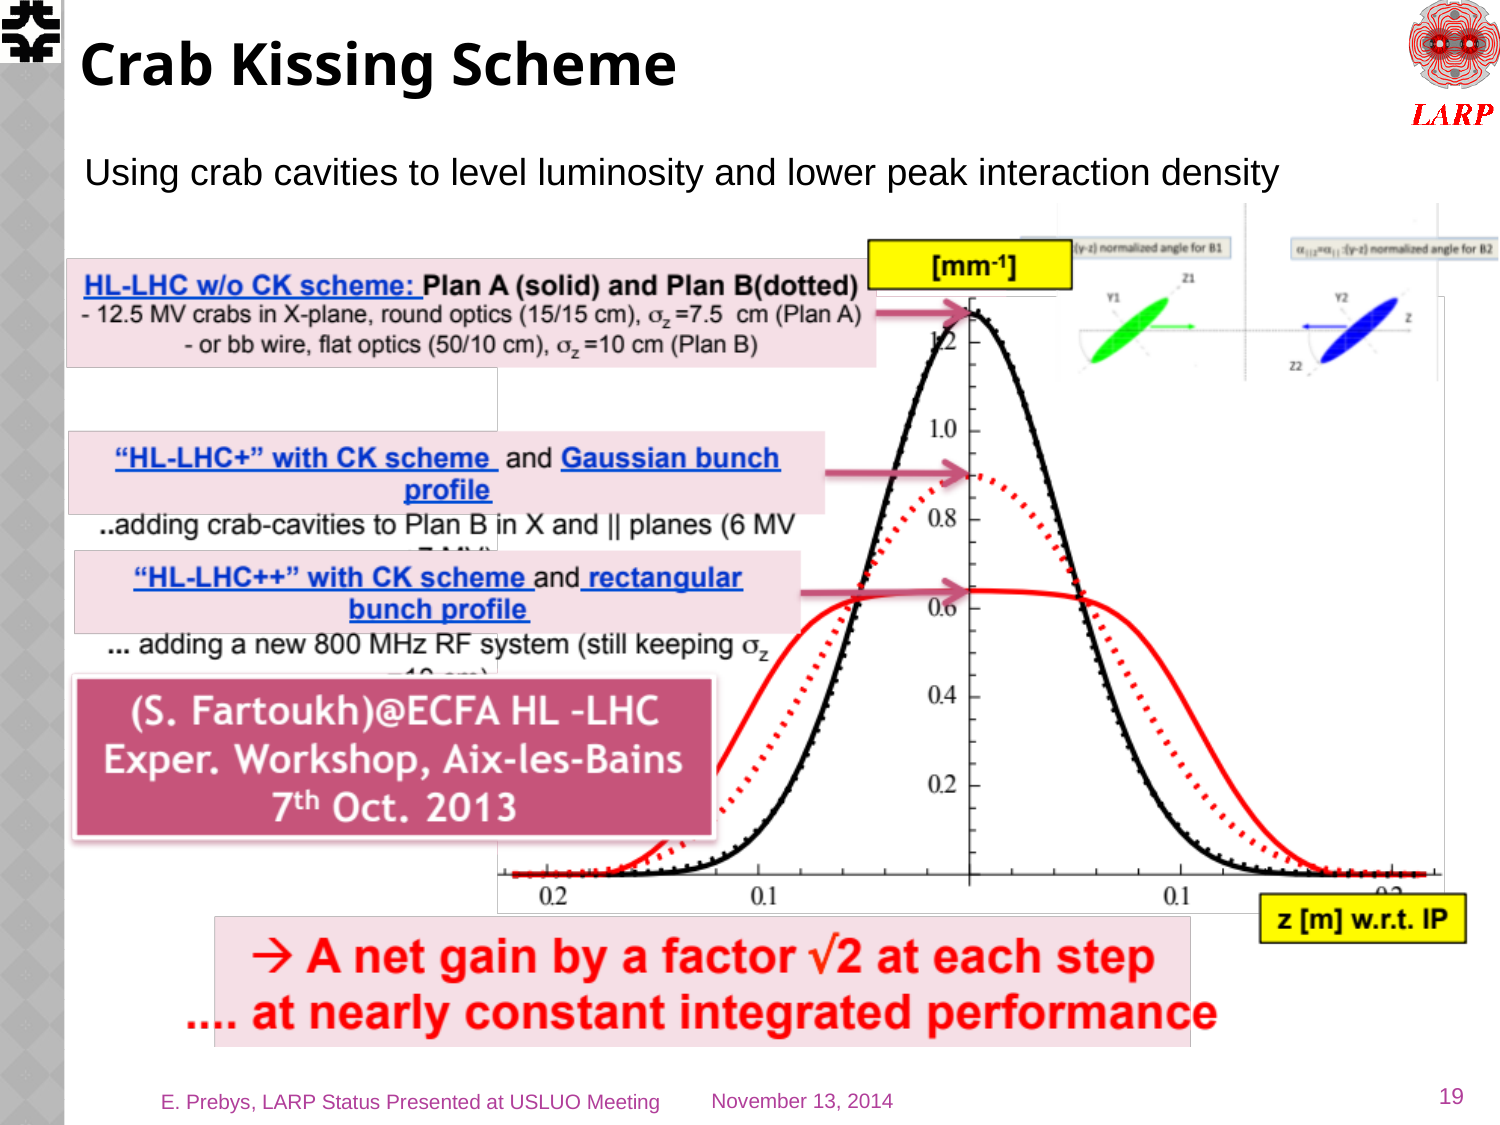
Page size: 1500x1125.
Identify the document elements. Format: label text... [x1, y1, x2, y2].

slide_number 19 [1367, 1071, 1465, 1110]
footer E. Prebys, LARP Status Presented at USLUO Meeting [75, 1075, 675, 1114]
picture [0, 0, 61, 63]
text_box Using crab cavities to level luminosity and lower peak interaction density [69, 140, 1362, 201]
title Crab Kissing Scheme [72, 24, 1428, 98]
picture [63, 202, 1499, 1048]
picture [1406, 0, 1500, 125]
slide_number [696, 1075, 1025, 1114]
